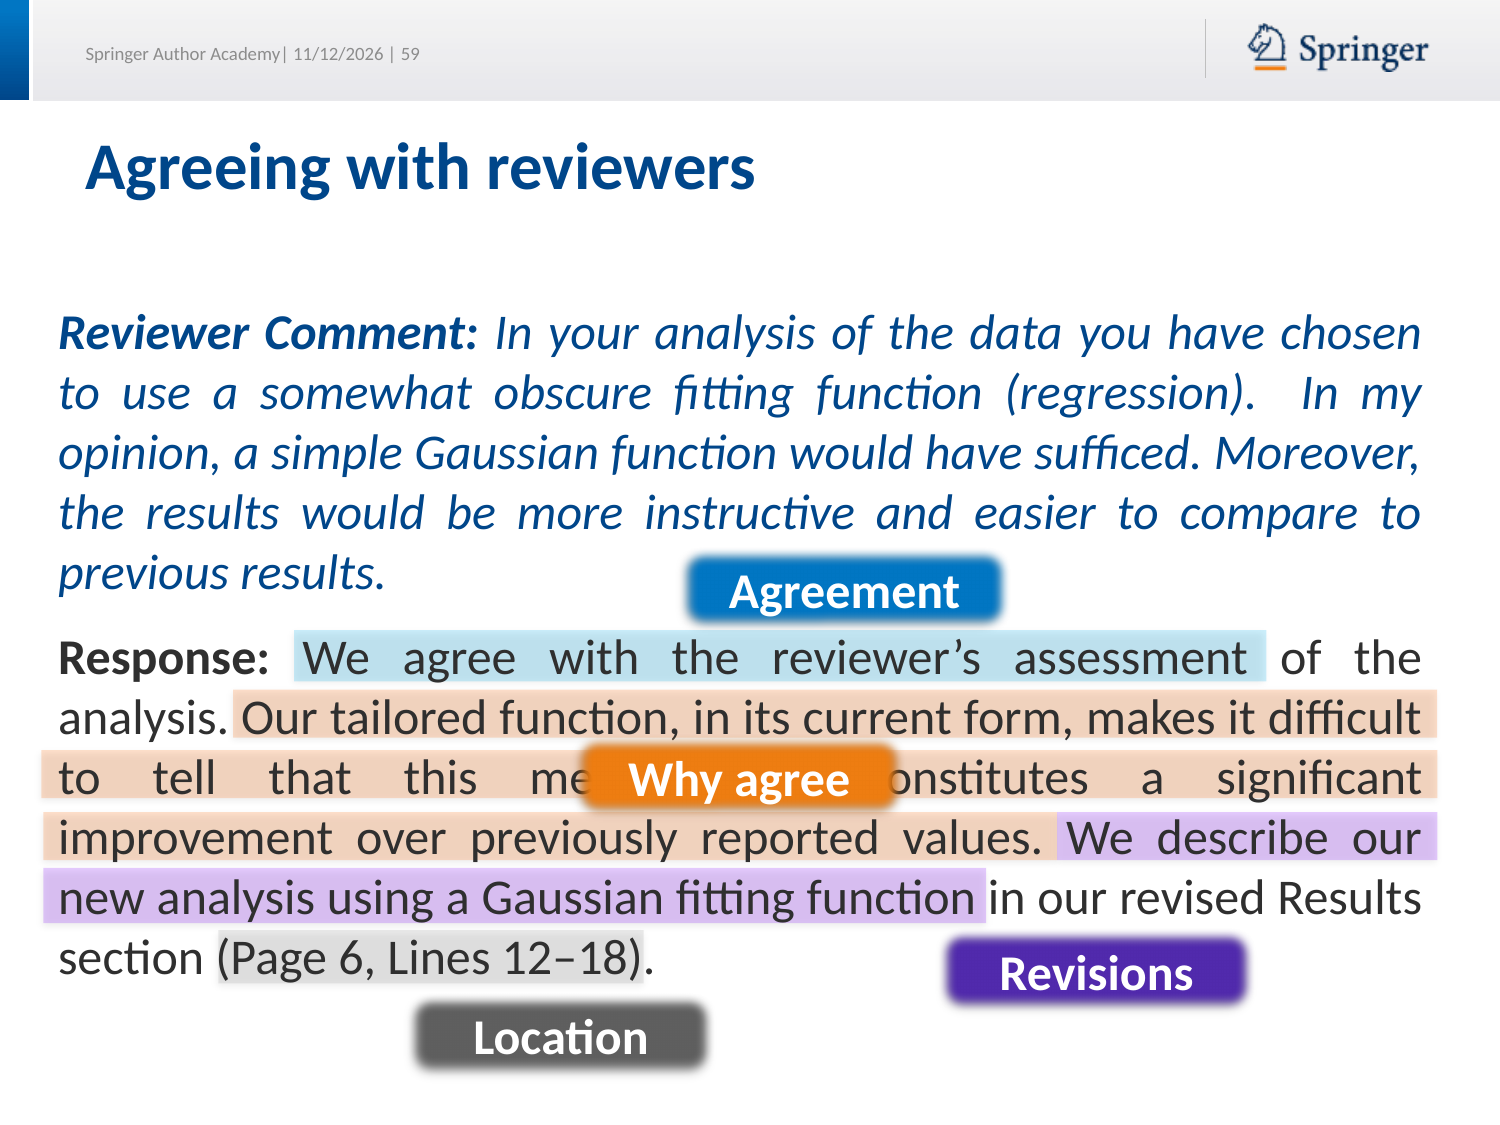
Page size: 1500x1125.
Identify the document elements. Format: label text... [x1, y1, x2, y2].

text_box Reviewer Comment: In your analysis of the data you have chosen to use a somewhat obscure fitting function (regression). In my opinion, a simple Gaussian function would have sufficed. Moreover, the results would be more instructive and easier to compare to previous results. Response: We agree with the reviewer’s assessment of the analysis. Our tailored function, in its current form, makes it difficult to tell that this measurement constitutes a significant improvement over previously reported values. We describe our new analysis using a Gaussian fitting function in our revised Results section (Page 6, Lines 12–18). [43, 292, 1438, 988]
text_box Why agree [589, 749, 890, 803]
text_box Agreement [694, 562, 995, 615]
text_box Revisions [955, 944, 1239, 996]
picture [33, 0, 1500, 101]
title Agreeing with reviewers [85, 131, 1424, 182]
text_box Location [423, 1009, 700, 1060]
